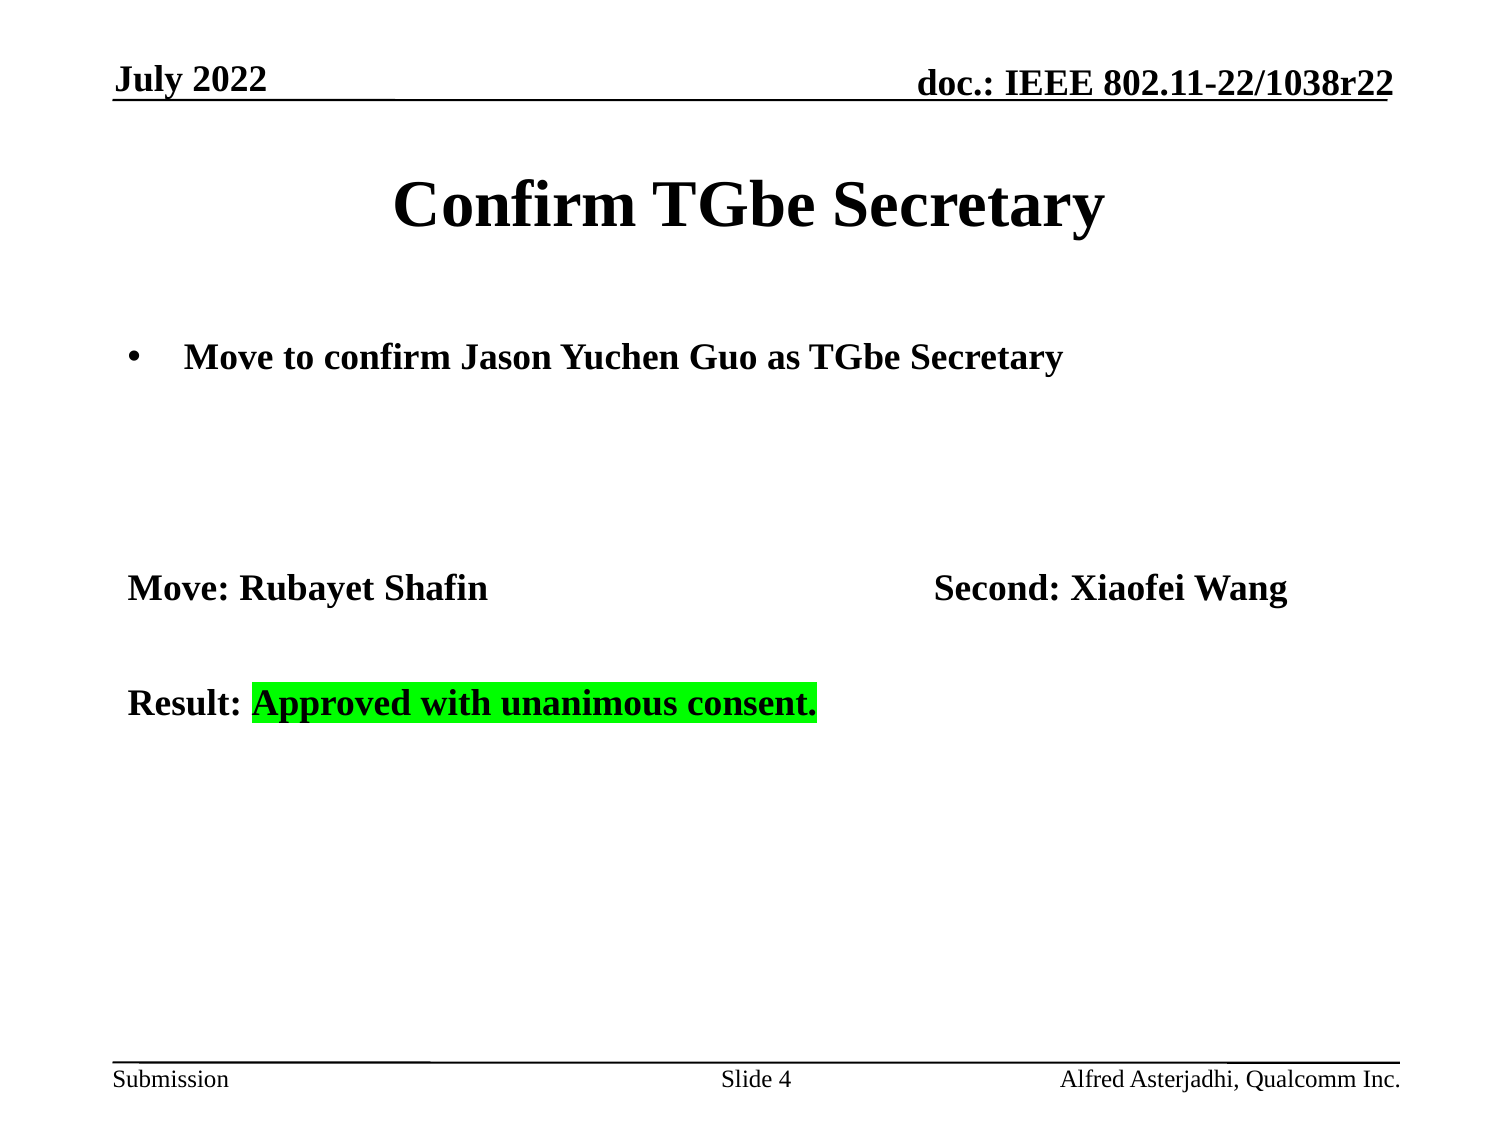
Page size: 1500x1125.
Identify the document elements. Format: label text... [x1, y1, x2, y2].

slide_number Slide 4 [712, 1061, 800, 1123]
title Confirm TGbe Secretary [112, 112, 1388, 288]
footer Alfred Asterjadhi, Qualcomm Inc. [878, 1061, 1402, 1093]
list Move to confirm Jason Yuchen Guo as TGbe Secretary Move: Rubayet Shafin Second: Xiaofei Wang Result: Approved with unanimous consent. [112, 324, 1388, 1000]
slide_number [114, 54, 423, 100]
